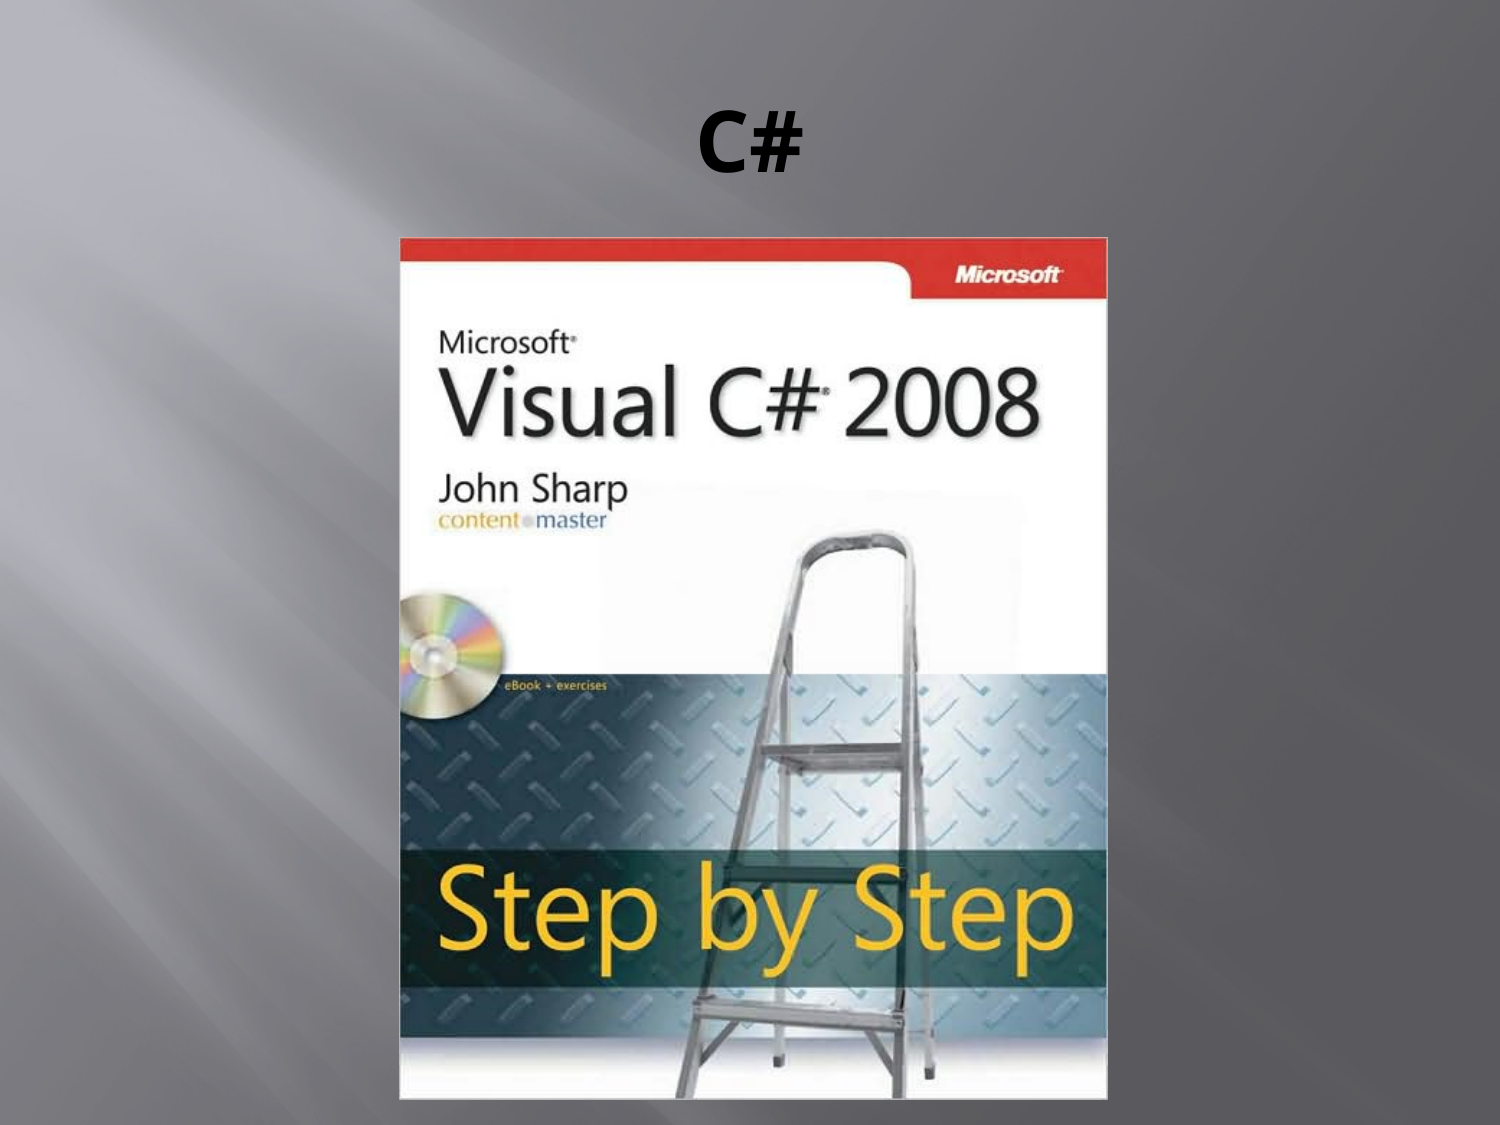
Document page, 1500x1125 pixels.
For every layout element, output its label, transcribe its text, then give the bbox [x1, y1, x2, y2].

picture [399, 237, 1108, 1101]
title C# [75, 45, 1425, 233]
